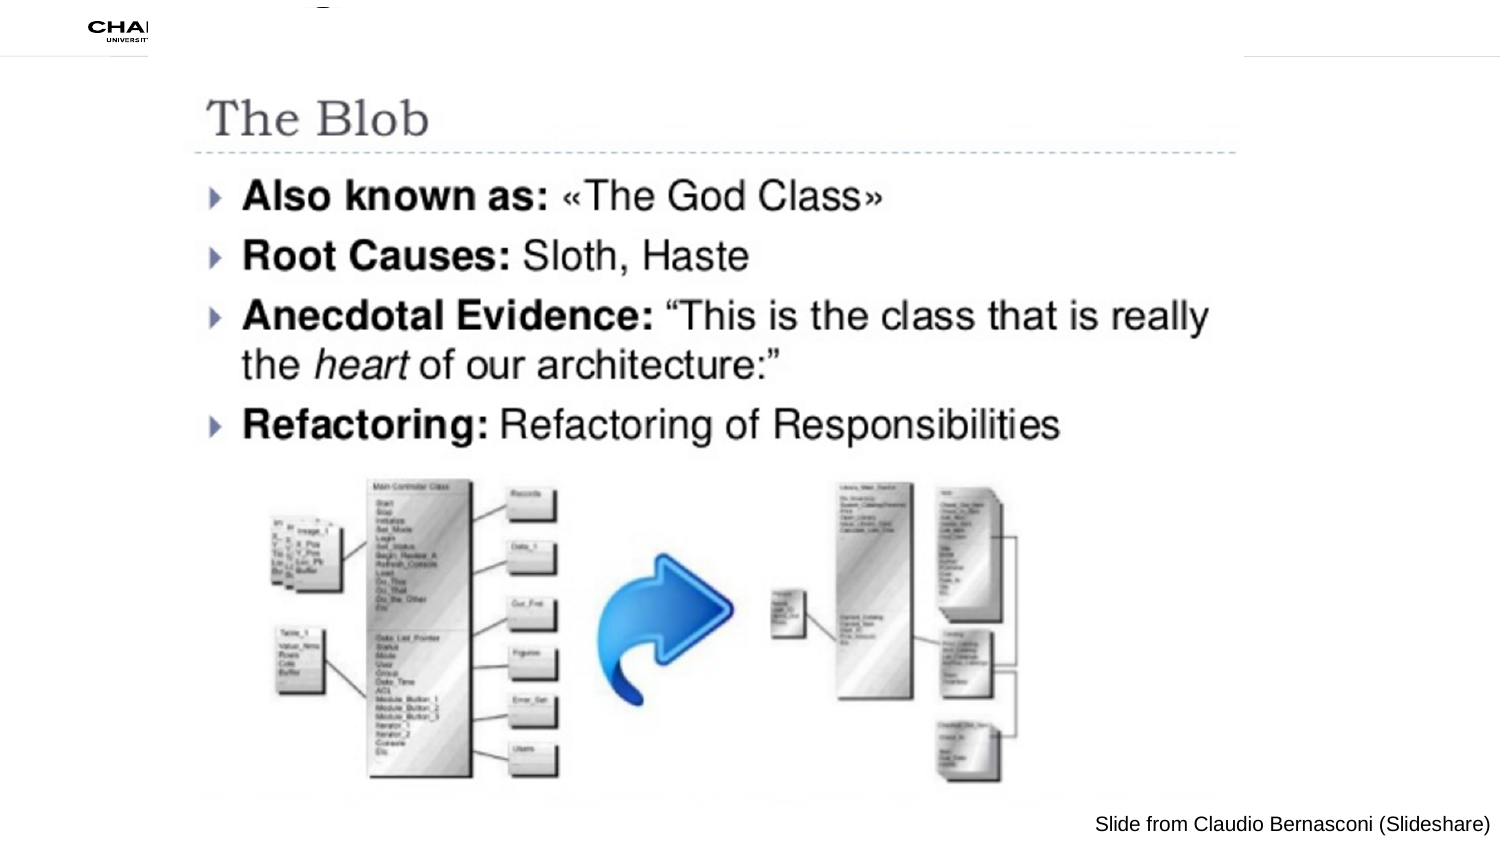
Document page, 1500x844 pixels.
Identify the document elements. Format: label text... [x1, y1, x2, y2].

picture [147, 7, 1245, 808]
text_box Slide from Claudio Bernasconi (Slideshare) [1080, 803, 1500, 844]
